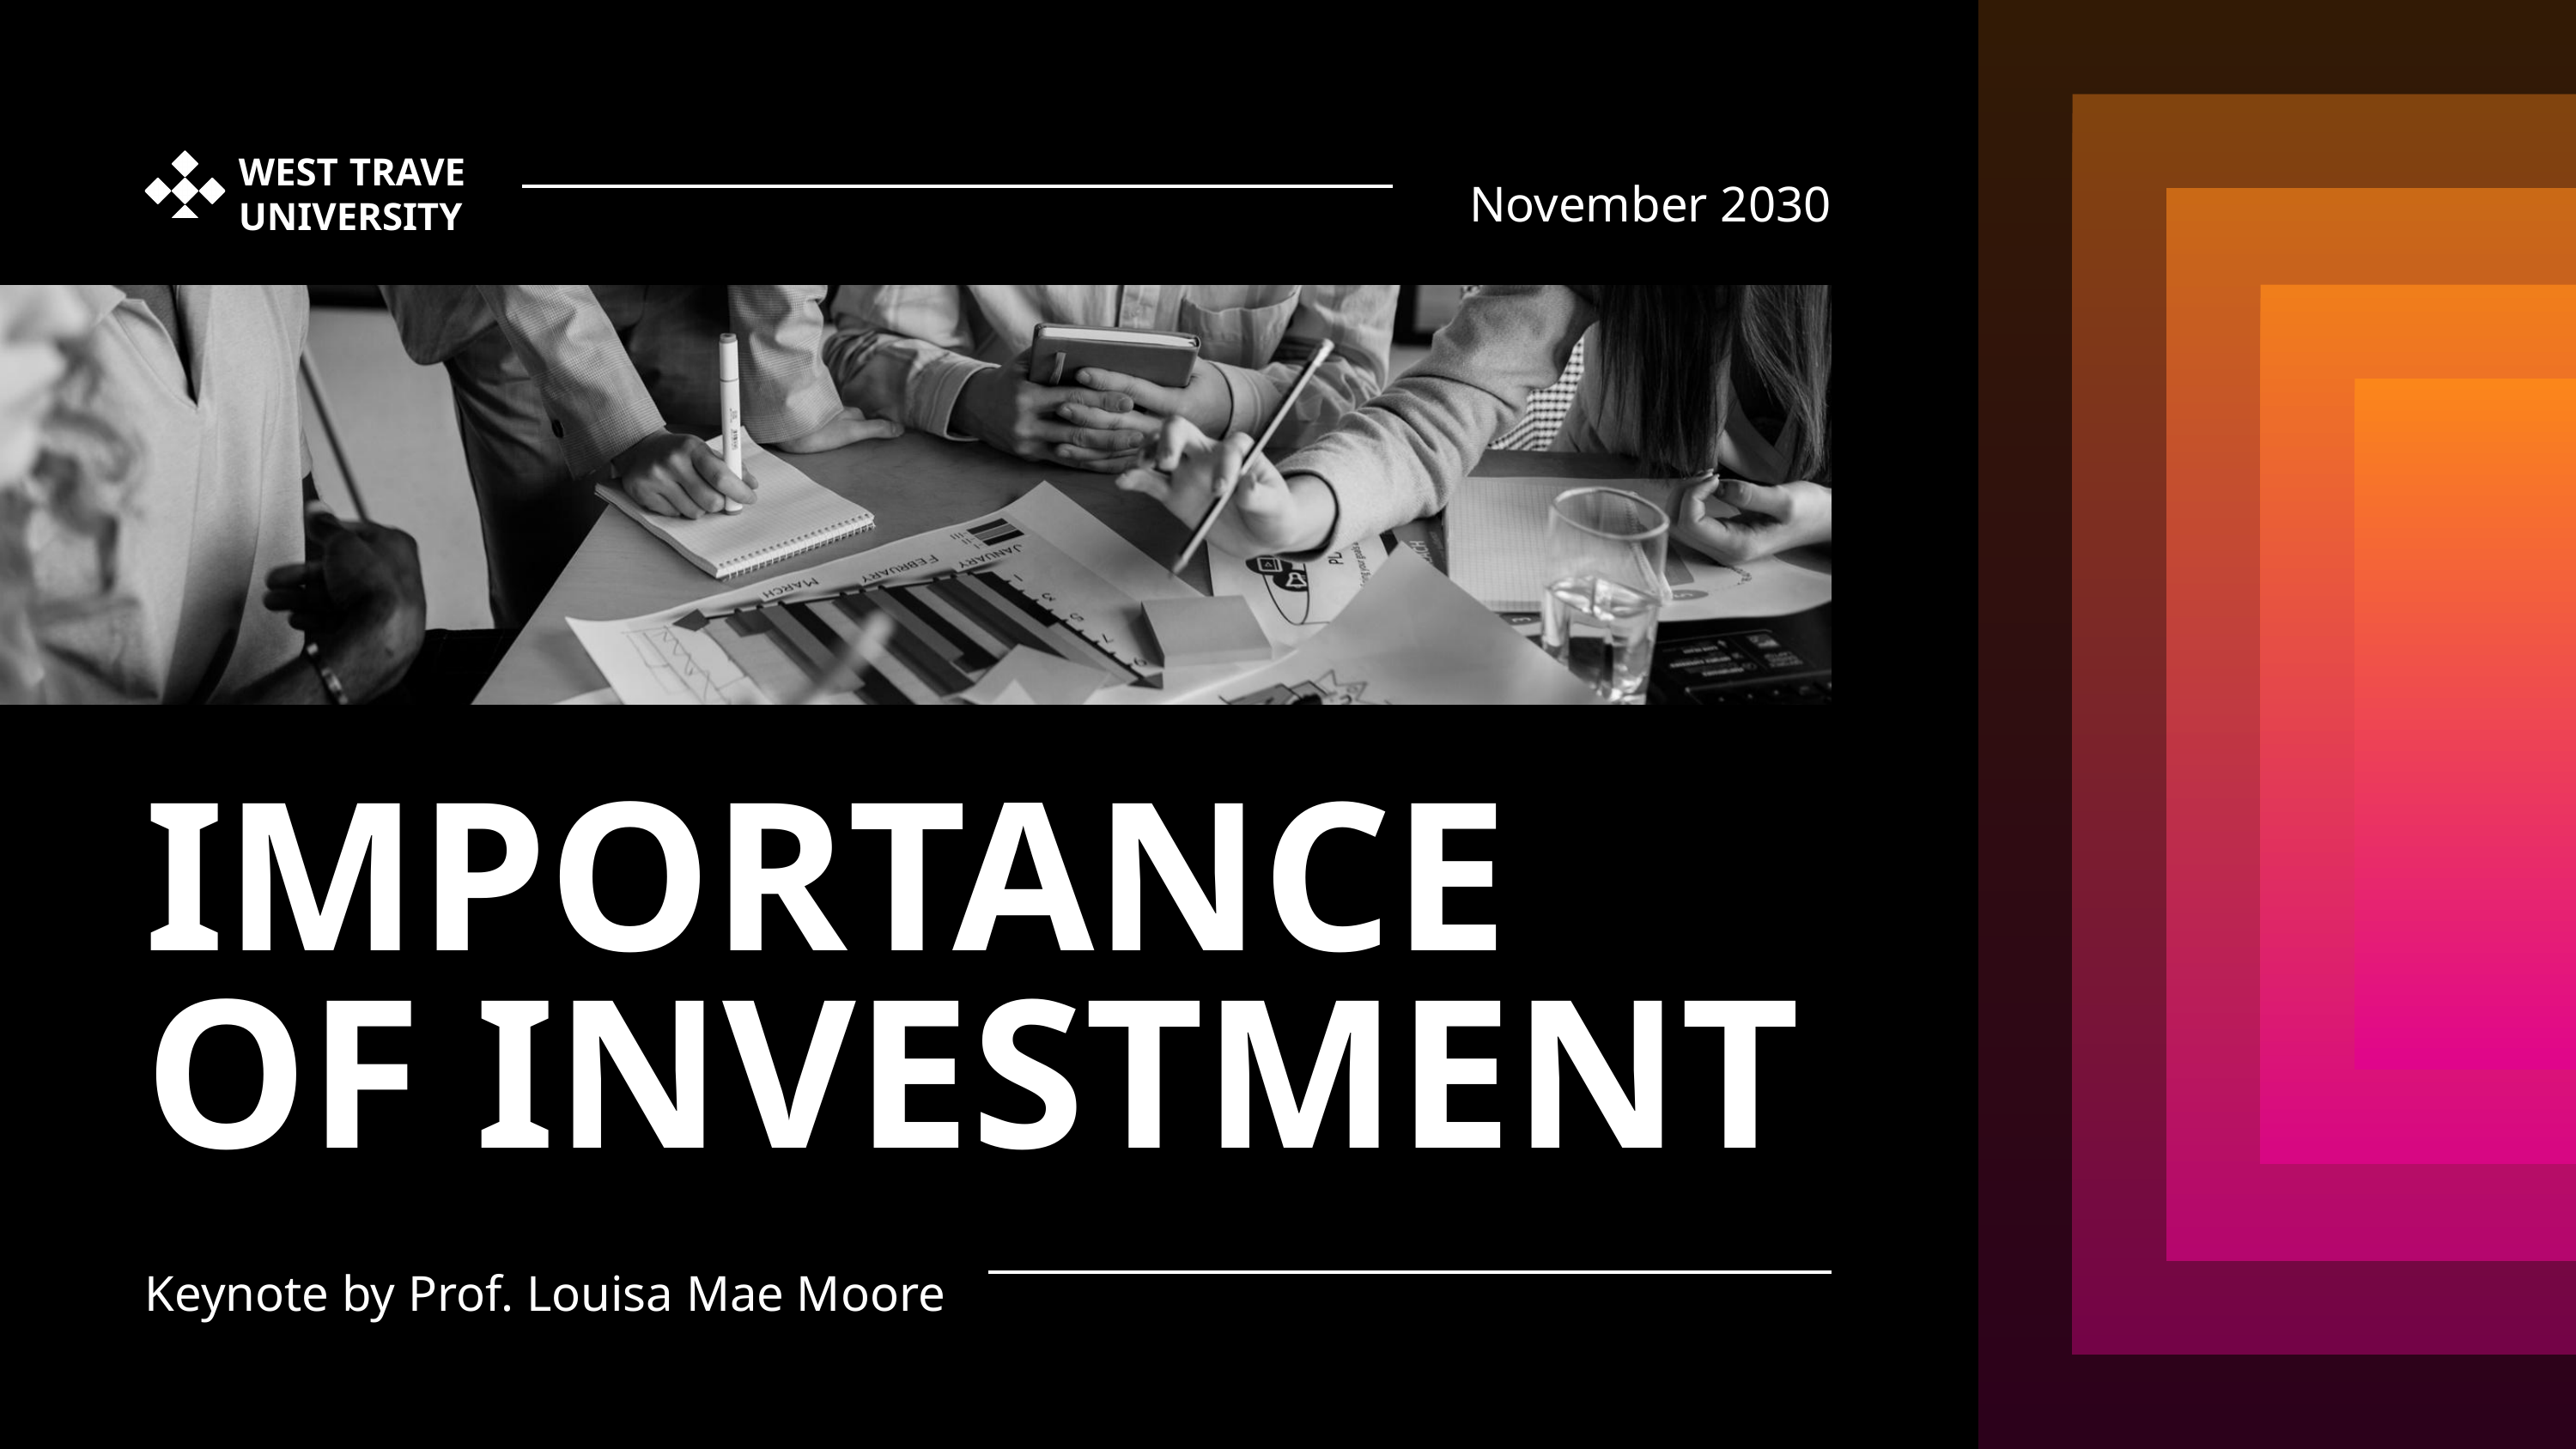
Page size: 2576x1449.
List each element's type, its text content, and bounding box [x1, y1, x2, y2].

text_box November 2030 [1449, 150, 1832, 233]
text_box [144, 147, 466, 228]
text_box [1978, 0, 2576, 1449]
text_box Keynote by Prof. Louisa Mae Moore [144, 1240, 1832, 1321]
picture [0, 284, 1832, 705]
text_box IMPORTANCE OF INVESTMENT [144, 792, 1832, 1188]
